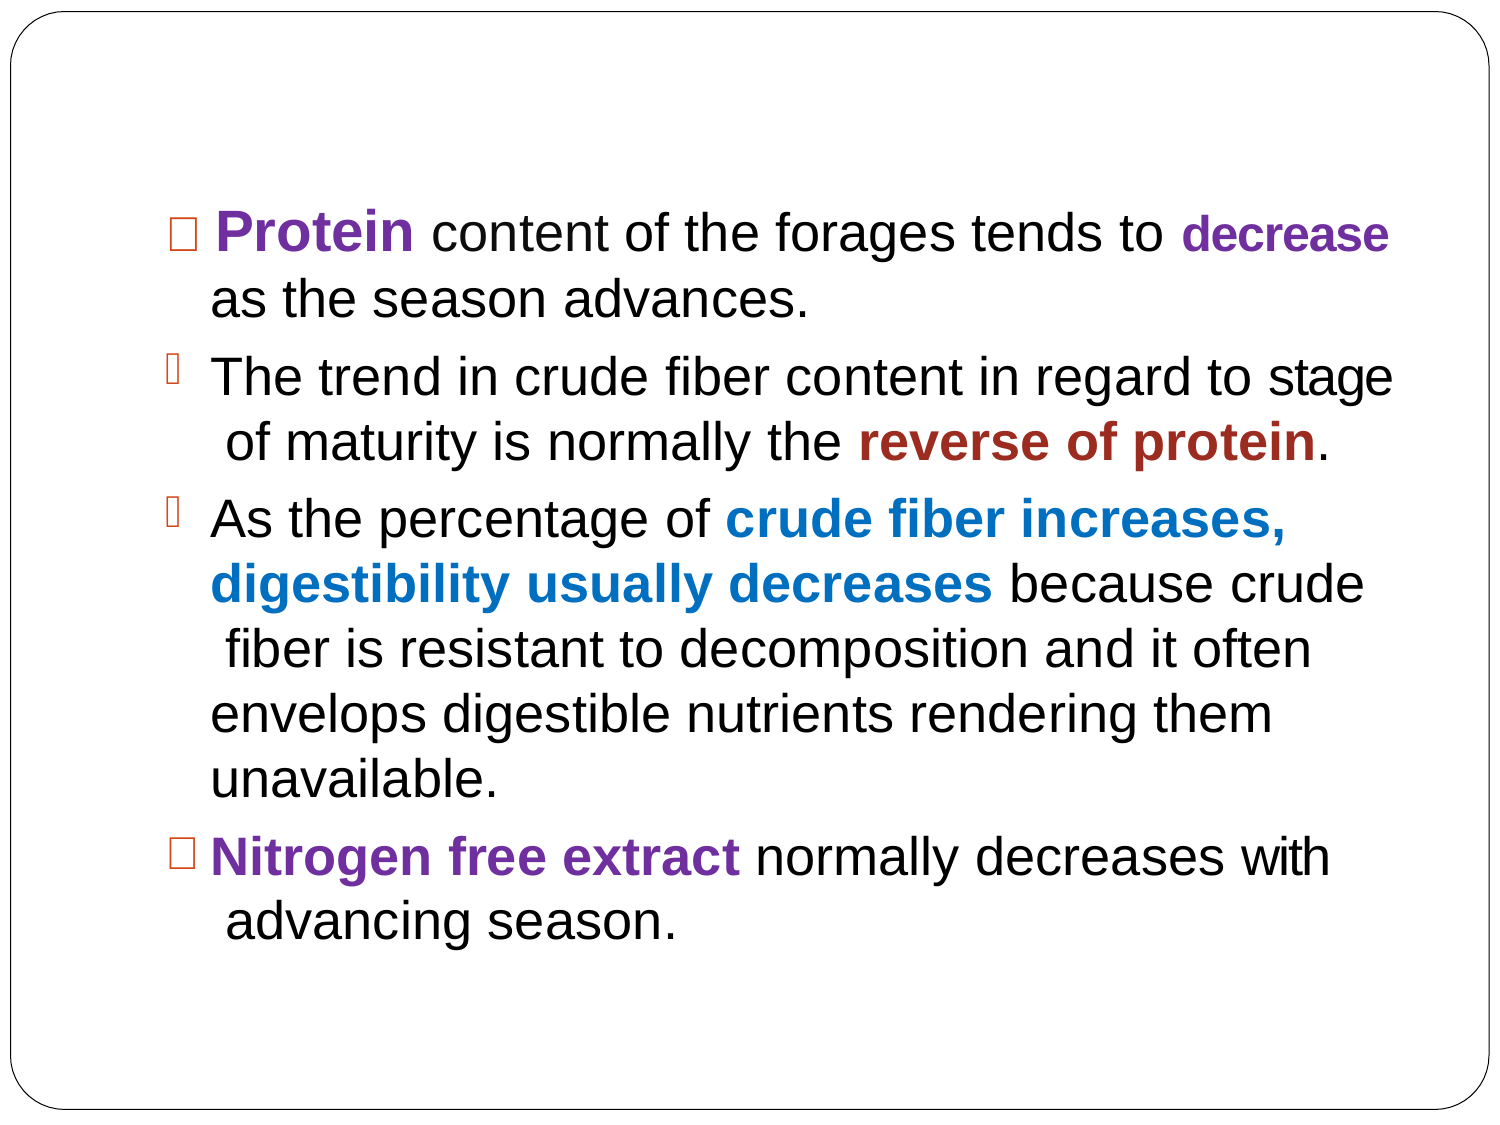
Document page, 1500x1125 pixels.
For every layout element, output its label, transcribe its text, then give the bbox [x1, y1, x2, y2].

title  Protein content of the forages tends to decrease [162, 191, 1395, 248]
list as the season advances. The trend in crude fiber content in regard to stage of maturity is normally the reverse of protein. As the percentage of crude fiber increases, digestibility usually decreases because crude fiber is resistant to decomposition and it often envelops digestible nutrients rendering them unavailable. Nitrogen free extract normally decreases with advancing season. [162, 248, 1404, 951]
